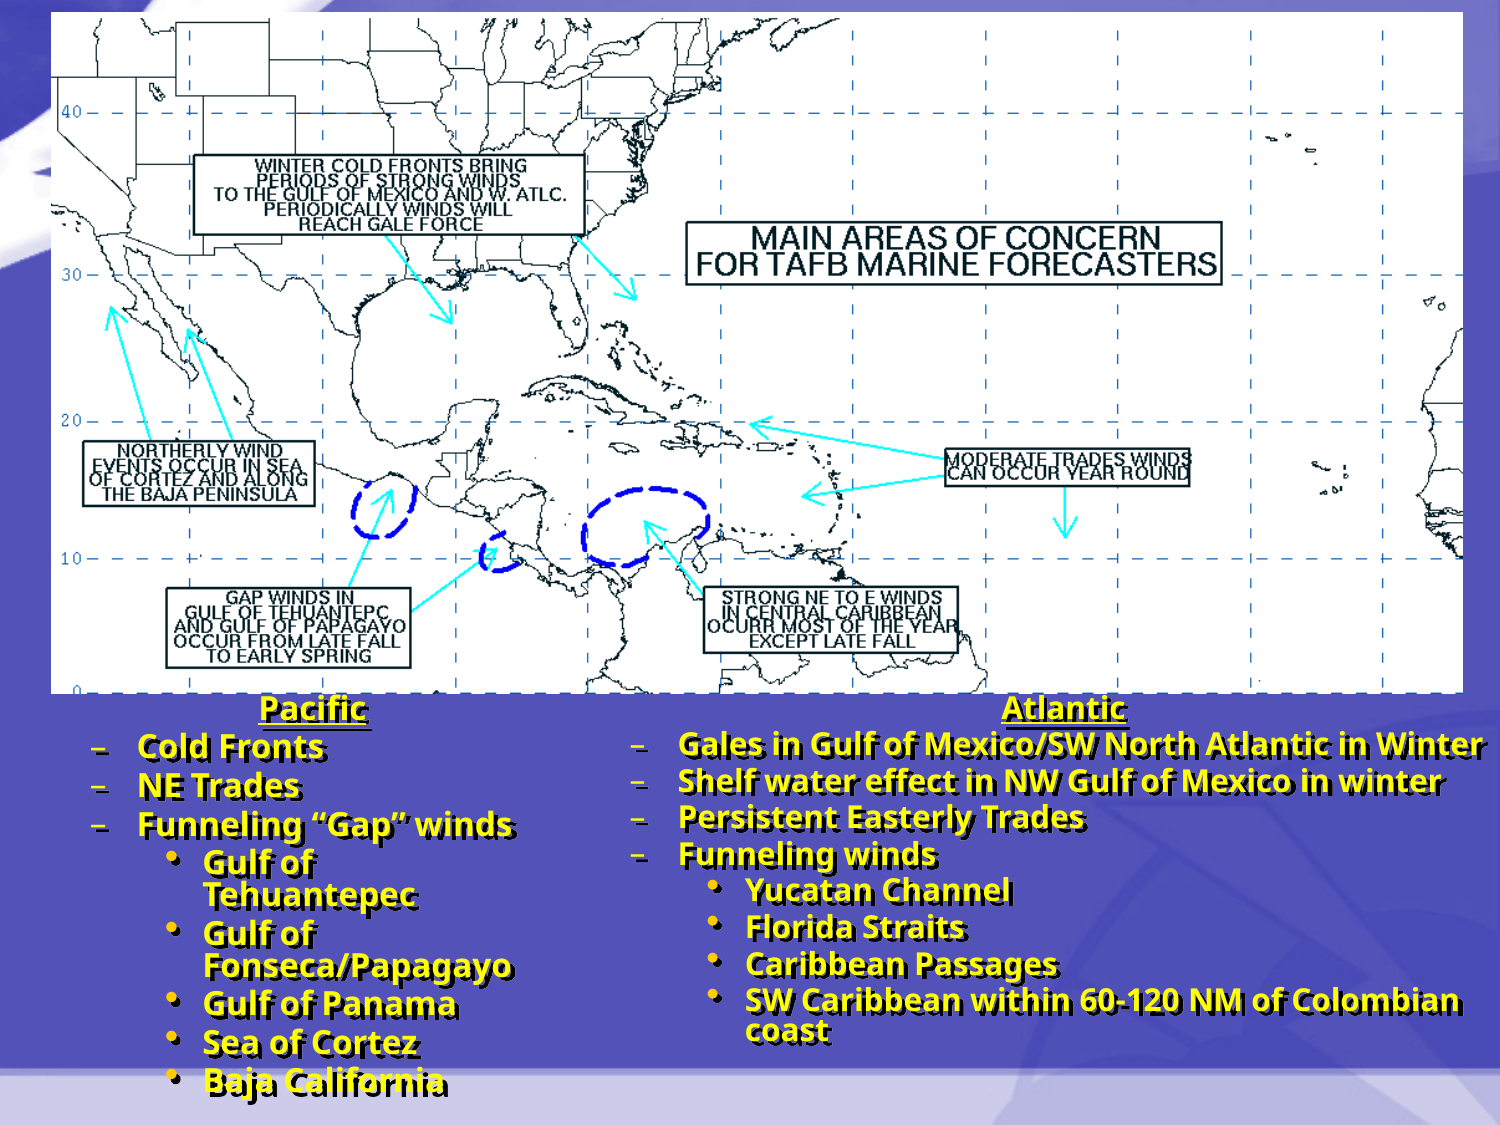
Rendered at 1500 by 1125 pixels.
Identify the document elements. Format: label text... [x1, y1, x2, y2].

list Atlantic Gales in Gulf of Mexico/SW North Atlantic in Winter Shelf water effect in NW Gulf of Mexico in winter Persistent Easterly Trades Funneling winds Yucatan Channel Florida Straits Caribbean Passages SW Caribbean within 60-120 NM of Colombian coast [555, 687, 1500, 1063]
text_box Pacific Cold Fronts NE Trades Funneling “Gap” winds Gulf of Tehuantepec Gulf of Fonseca/Papagayo Gulf of Panama Sea of Cortez Baja California [0, 687, 550, 1100]
picture [51, 12, 1463, 694]
